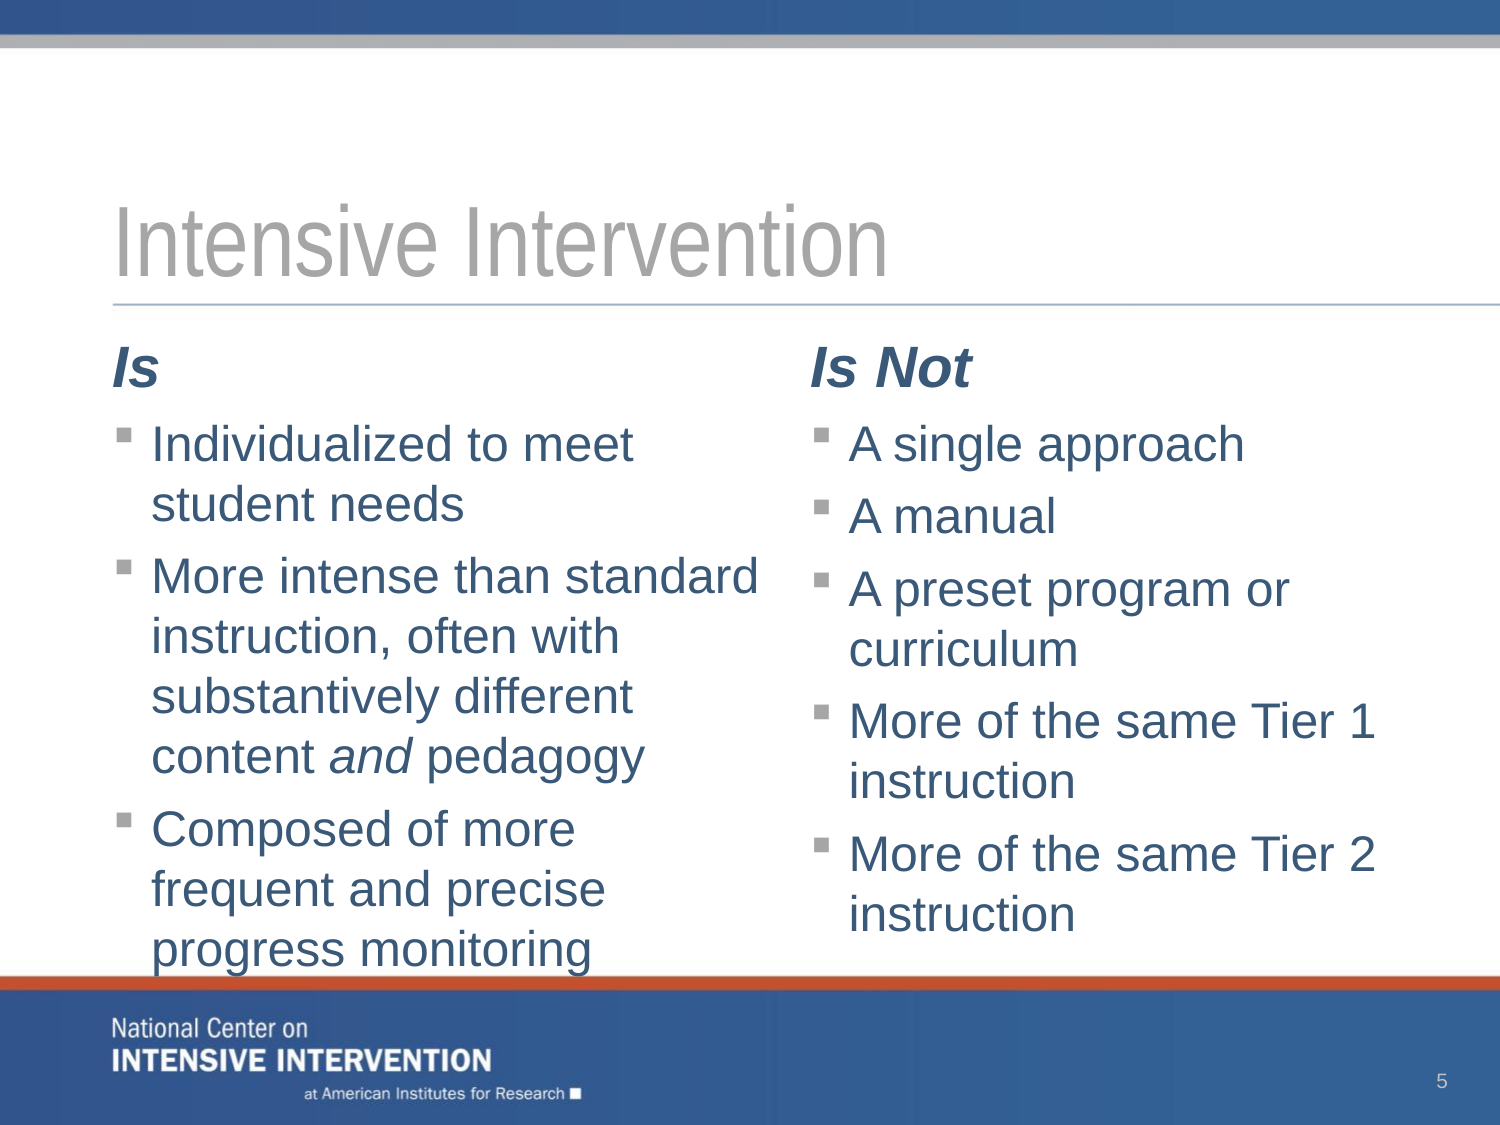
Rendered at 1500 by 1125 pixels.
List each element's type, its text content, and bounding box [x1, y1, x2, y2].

list Is Not A single approach A manual A preset program or curriculum More of the same Tier 1 instruction More of the same Tier 2 instruction [810, 328, 1463, 961]
slide_number 5 [1436, 1067, 1462, 1093]
title Intensive Intervention [112, 51, 1463, 297]
list Is Individualized to meet student needs More intense than standard instruction, often with substantively different content and pedagogy Composed of more frequent and precise progress monitoring [112, 328, 765, 961]
picture [0, 0, 1500, 1125]
